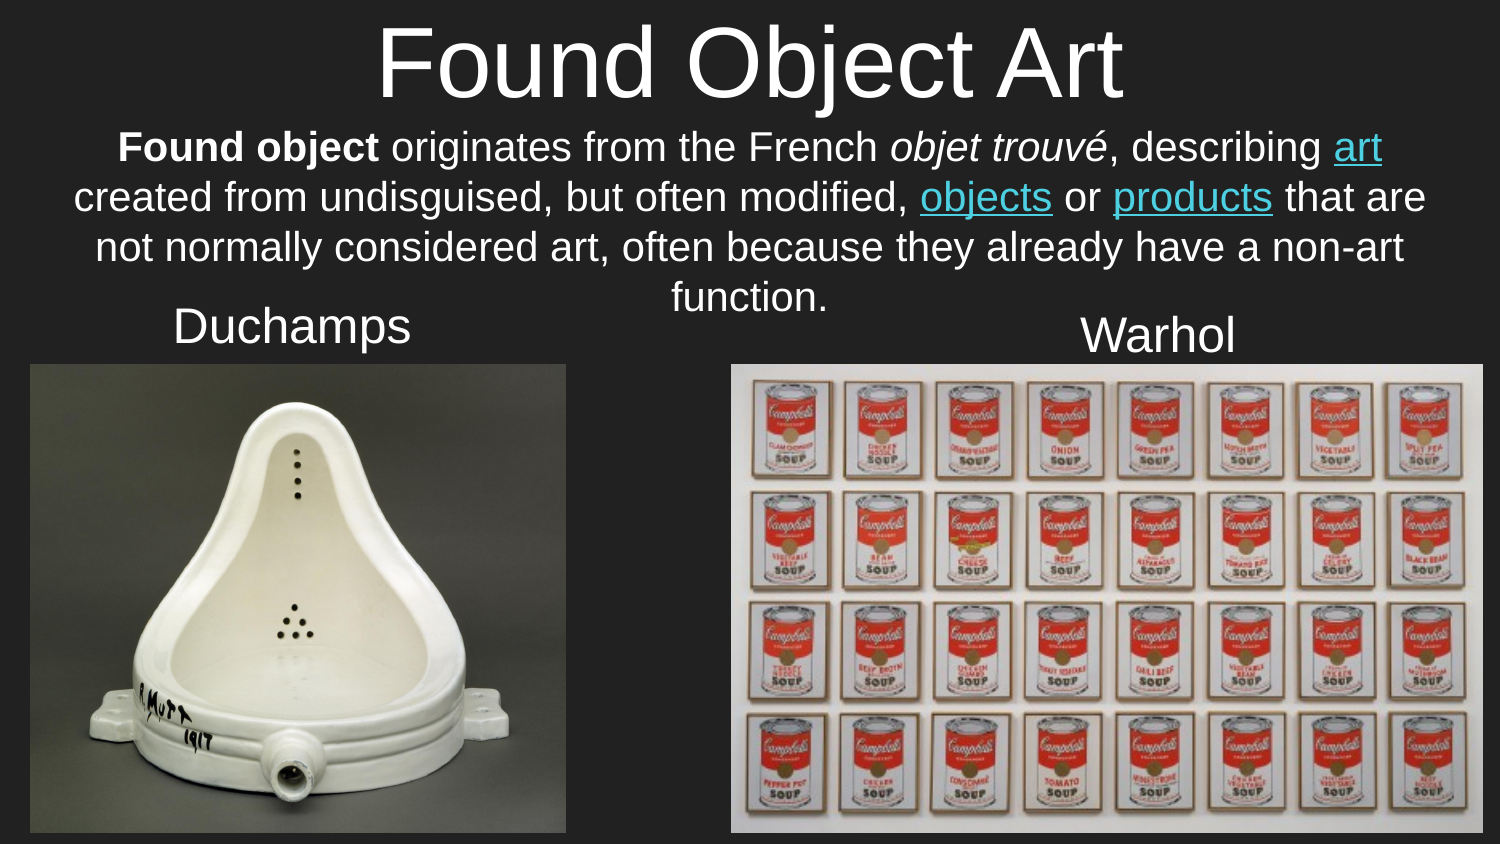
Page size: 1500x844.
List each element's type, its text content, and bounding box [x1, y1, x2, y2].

picture [30, 364, 566, 833]
text_box Warhol [1065, 287, 1384, 356]
title Found Object Art [51, 0, 1449, 104]
picture [731, 364, 1484, 833]
subtitle Found object originates from the French objet trouvé, describing art created from undisguised, but often modified, objects or products that are not normally considered art, often because they already have a non-art function. [51, 104, 1449, 235]
text_box Duchamps [157, 278, 439, 362]
